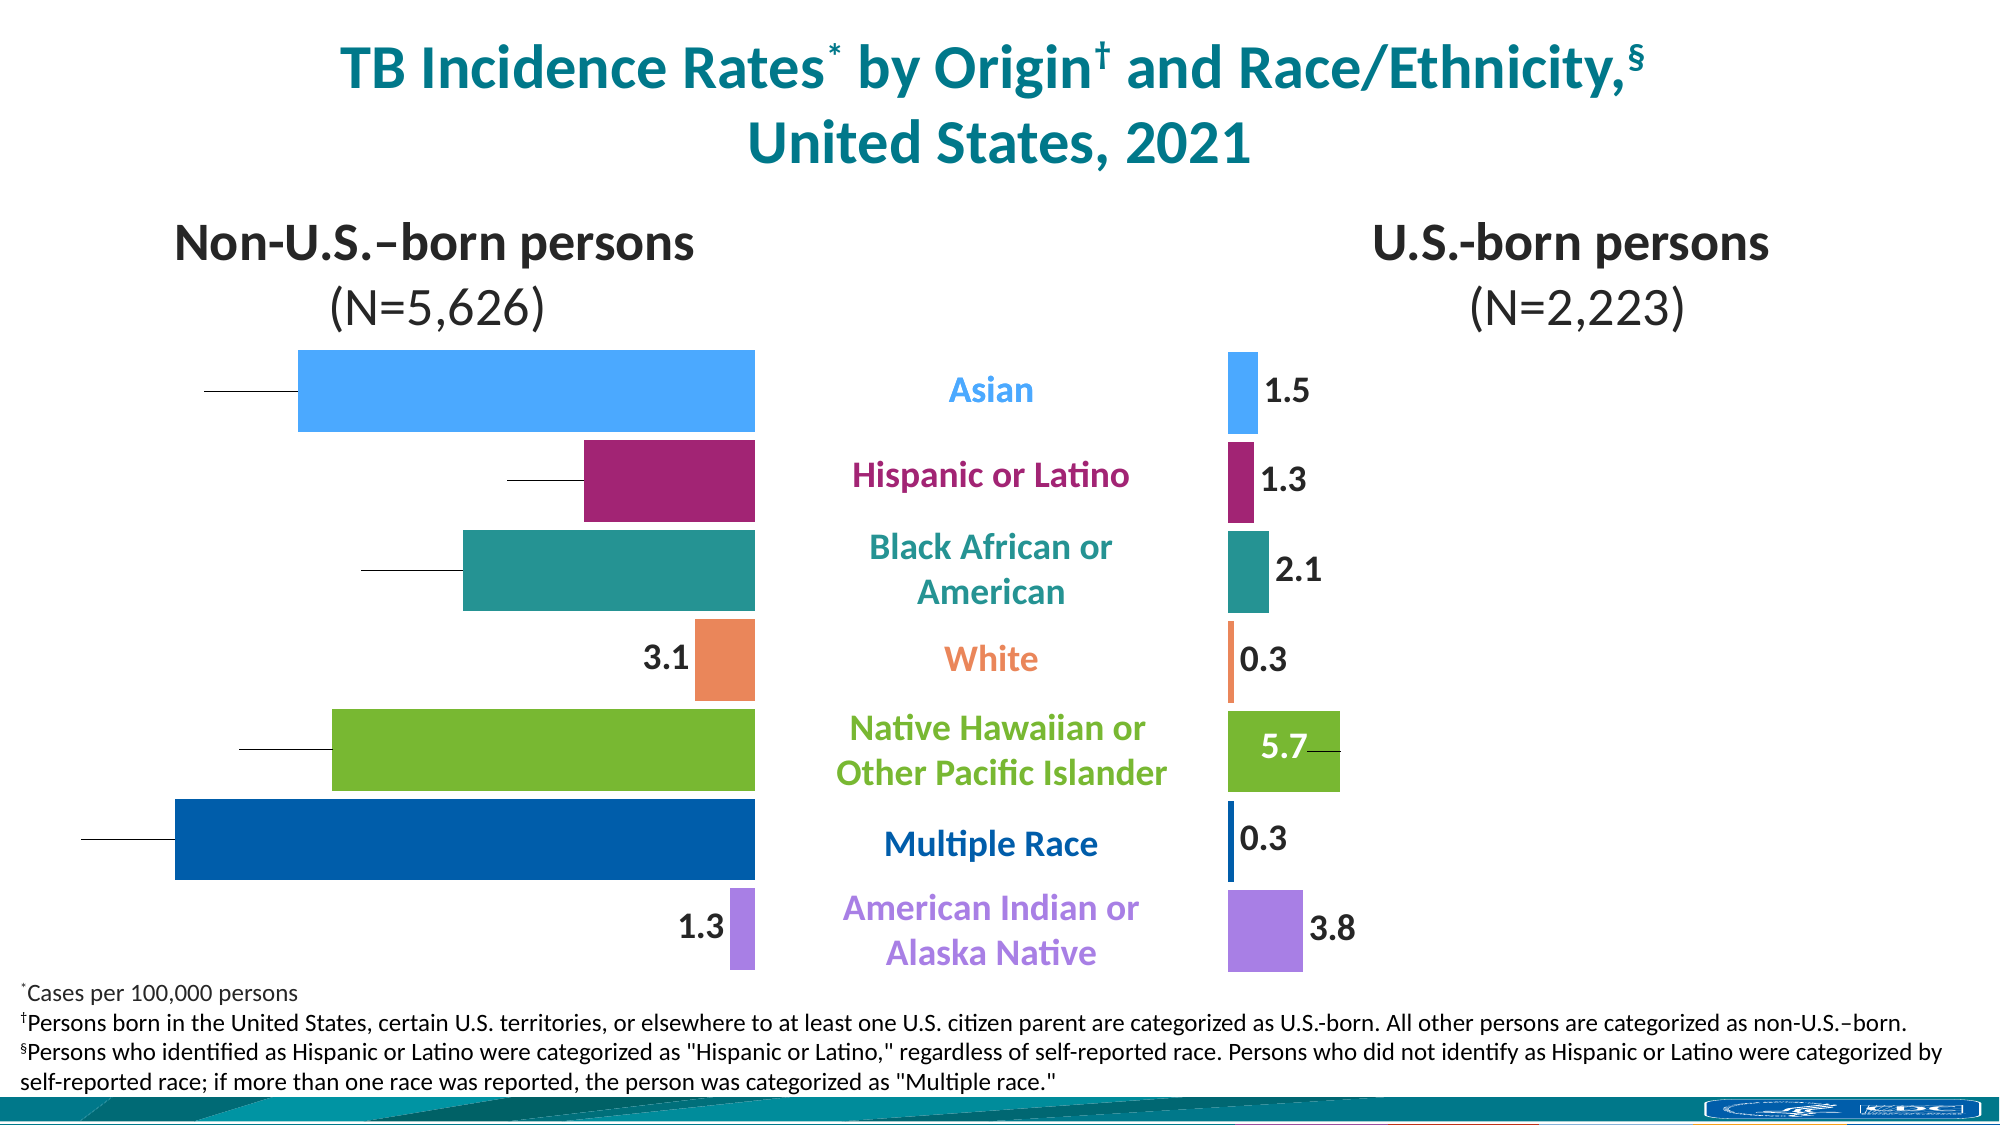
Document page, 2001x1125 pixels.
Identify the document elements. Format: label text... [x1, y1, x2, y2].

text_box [16, 321, 1989, 982]
text_box Non-U.S.–born persons (N=5,626) [154, 196, 729, 319]
title TB Incidence Rates* by Origin† and Race/Ethnicity,§ United States, 2021 [99, 26, 1900, 186]
text_box *Cases per 100,000 persons †Persons born in the United States, certain U.S. territories, or elsewhere to at least one U.S. citizen parent are categorized as U.S.-born. All other persons are categorized as non-U.S.–born. §Persons who identified as Hispanic or Latino were categorized as "Hispanic or Latino," regardless of self-reported race. Persons who did not identify as Hispanic or Latino were categorized by self-reported race; if more than one race was reported, the person was categorized as "Multiple race." [0, 966, 2000, 1100]
text_box U.S.-born persons (N=2,223) [1357, 198, 1799, 319]
